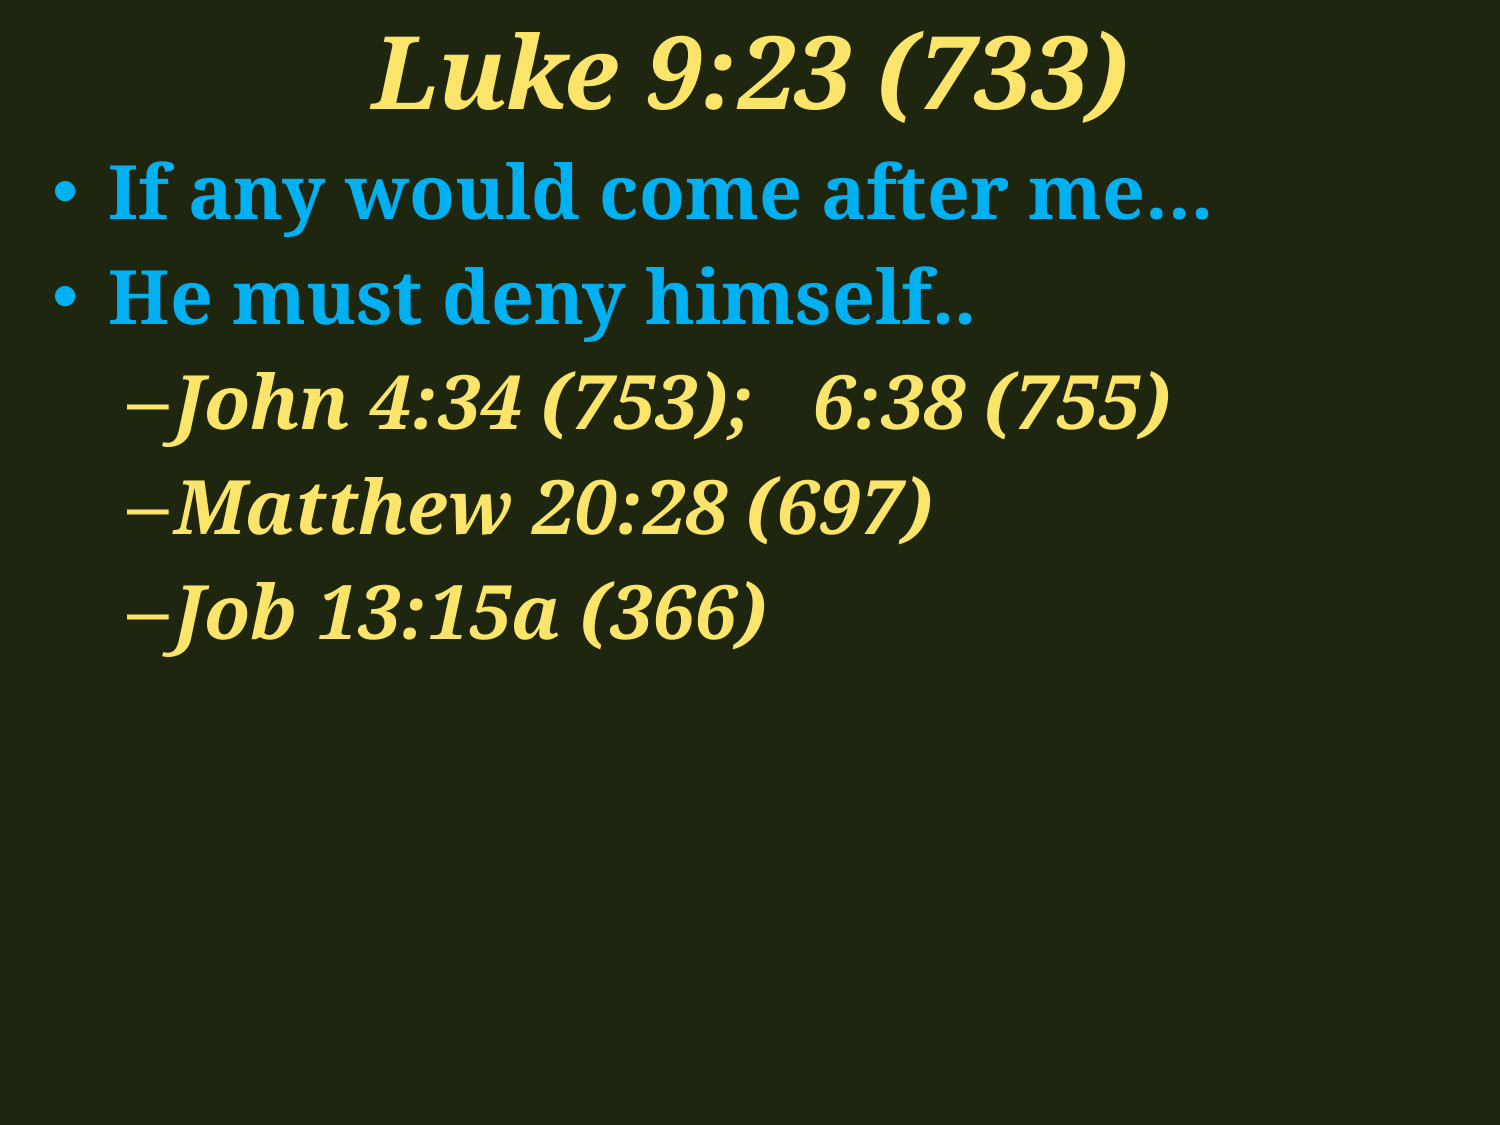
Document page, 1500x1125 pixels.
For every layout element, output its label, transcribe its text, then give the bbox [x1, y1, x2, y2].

list If any would come after me… He must deny himself.. John 4:34 (753); 6:38 (755) Matthew 20:28 (697) Job 13:15a (366) [37, 137, 1388, 880]
title Luke 9:23 (733) [75, 0, 1425, 138]
